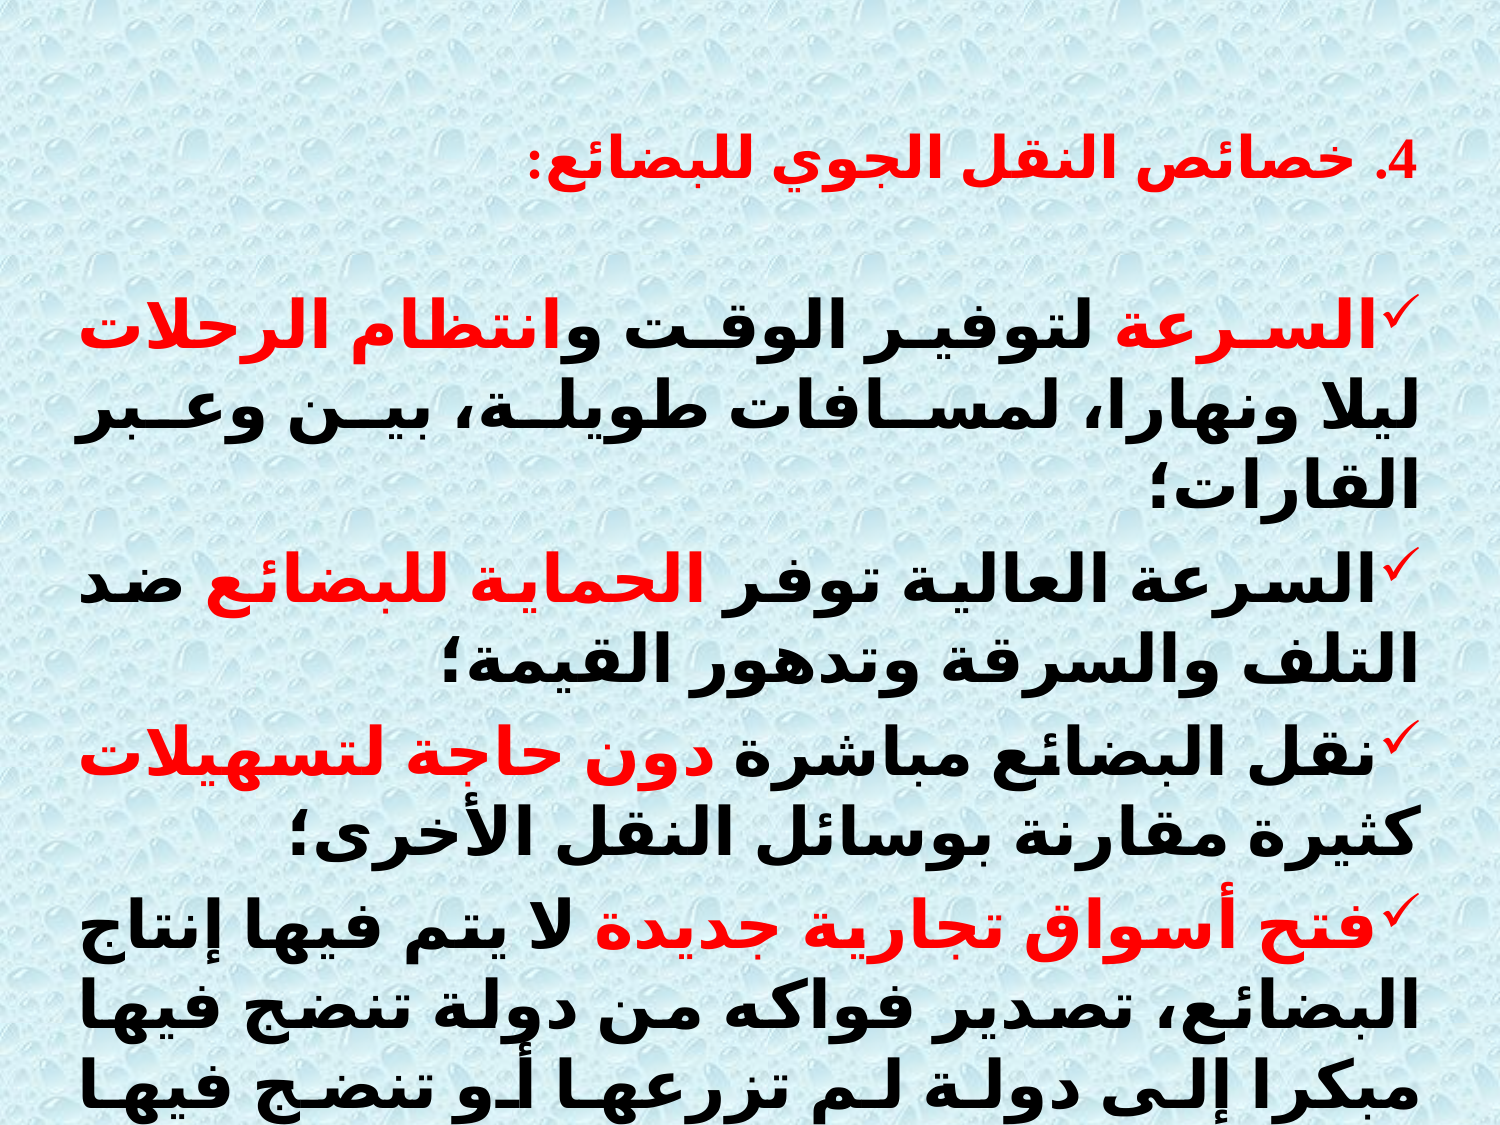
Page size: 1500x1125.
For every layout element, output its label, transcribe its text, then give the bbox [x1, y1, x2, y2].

text_box السرعة لتوفير الوقت وانتظام الرحلات ليلا ونهارا، لمسافات طويلة، بين وعبر القارات؛ السرعة العالية توفر الحماية للبضائع ضد التلف والسرقة وتدهور القيمة؛ نقل البضائع مباشرة دون حاجة لتسهيلات كثيرة مقارنة بوسائل النقل الأخرى؛ فتح أسواق تجارية جديدة لا يتم فيها إنتاج البضائع، تصدير فواكه من دولة تنضج فيها مبكرا إلى دولة لم تزرعها أو تنضج فيها بعد. [62, 274, 1438, 1088]
table_cell 10 [0, 0, 1500, 1125]
list 4. خصائص النقل الجوي للبضائع: [500, 112, 1438, 238]
